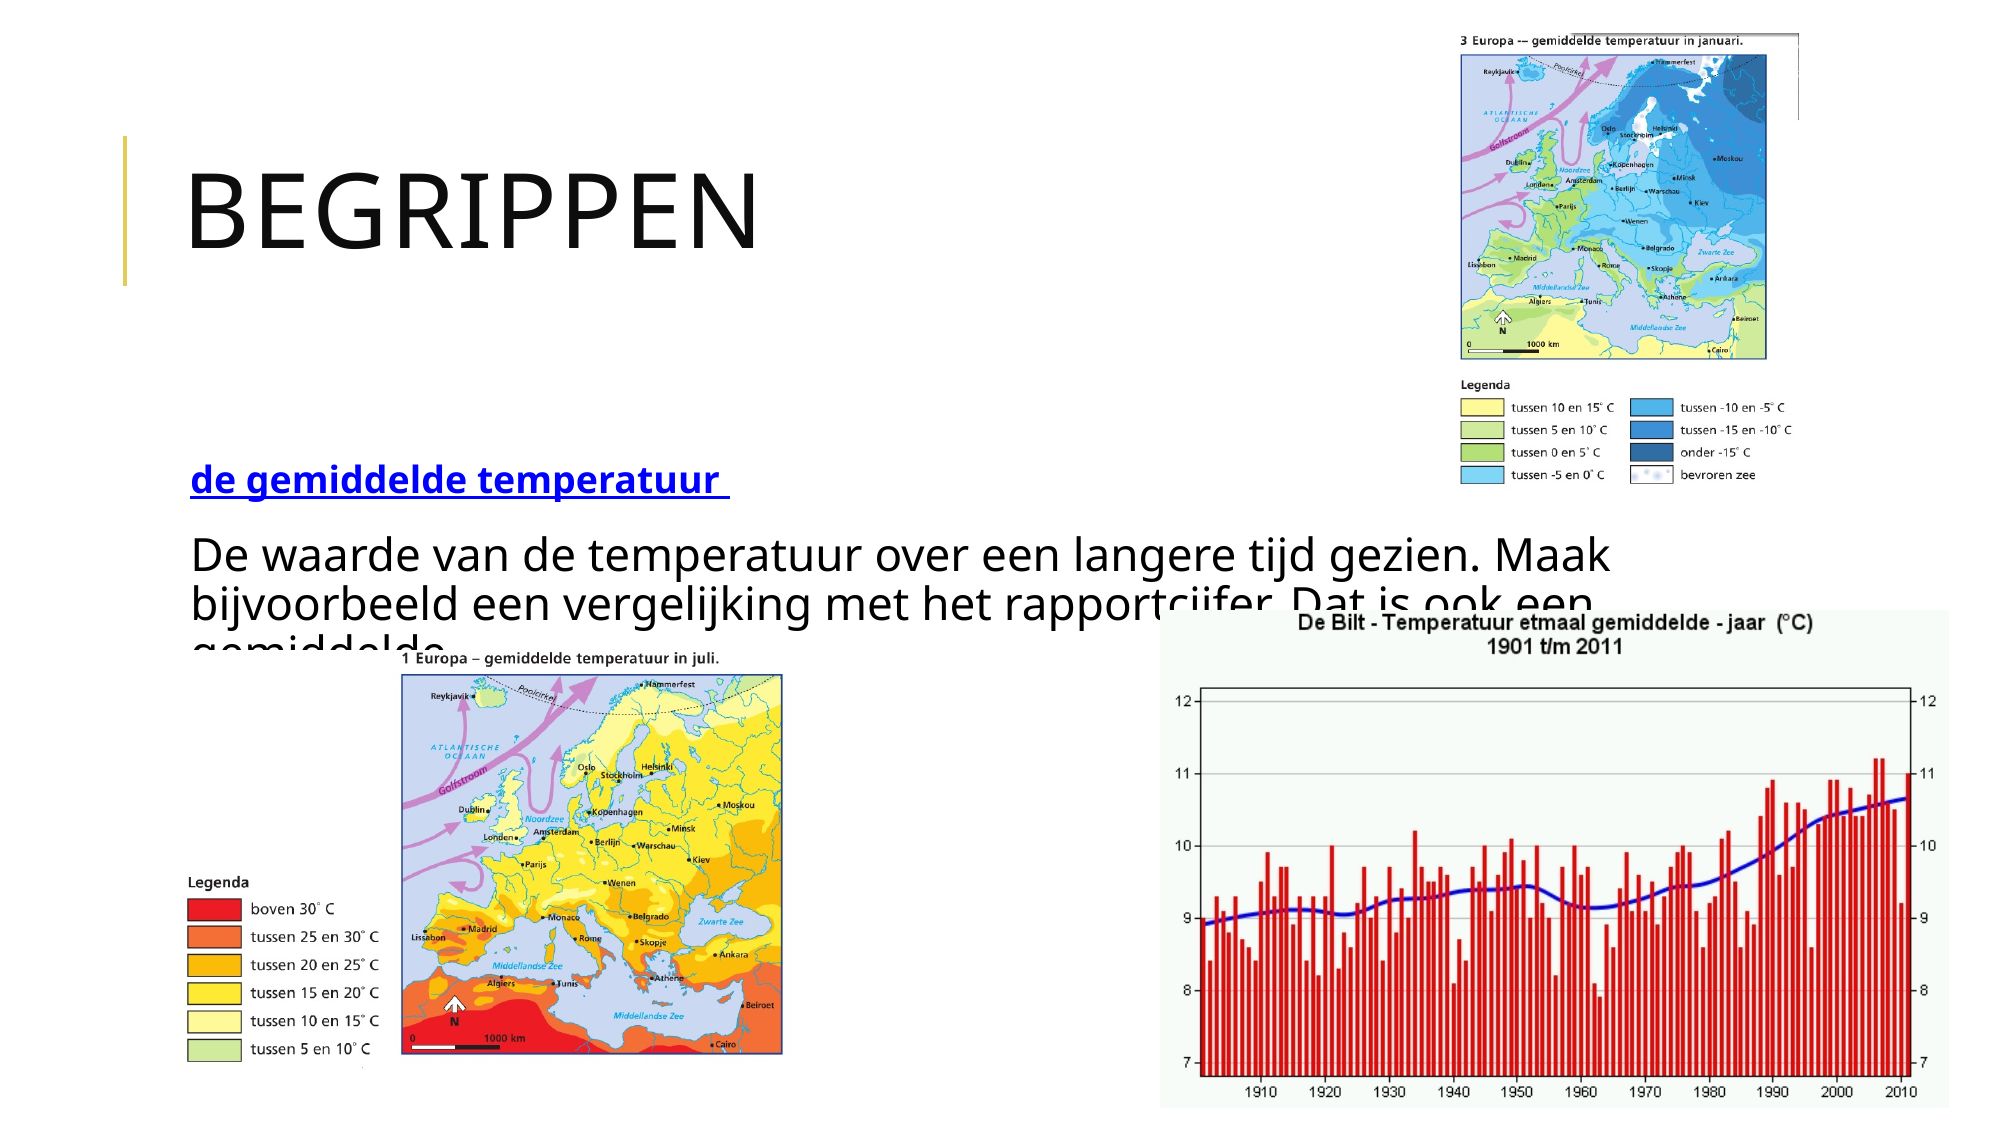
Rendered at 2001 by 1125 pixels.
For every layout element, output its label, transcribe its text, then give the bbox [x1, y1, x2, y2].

list de gemiddelde temperatuur De waarde van de temperatuur over een langere tijd gezien. Maak bijvoorbeeld een vergelijking met het rapportcijfer. Dat is ook een gemiddelde. [168, 375, 1763, 1035]
picture [167, 650, 793, 1069]
picture [1448, 33, 1799, 493]
title Begrippen [168, 96, 1441, 342]
picture [1160, 610, 1949, 1109]
